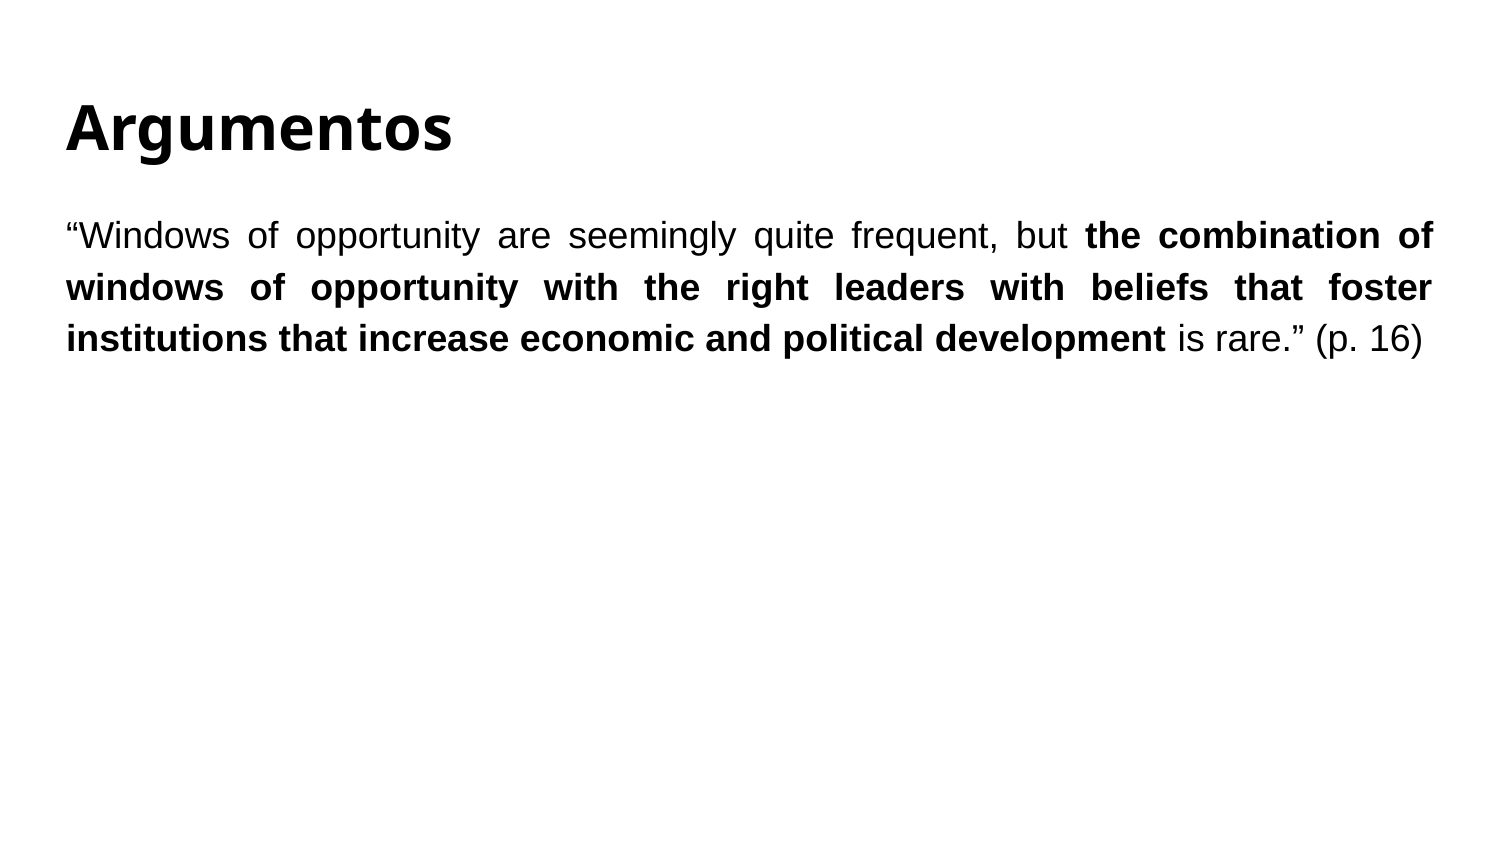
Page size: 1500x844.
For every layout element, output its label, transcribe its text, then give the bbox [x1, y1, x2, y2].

list “Windows of opportunity are seemingly quite frequent, but the combination of windows of opportunity with the right leaders with beliefs that foster institutions that increase economic and political development is rare.” (p. 16) [51, 189, 1449, 750]
title Argumentos [51, 72, 1449, 176]
